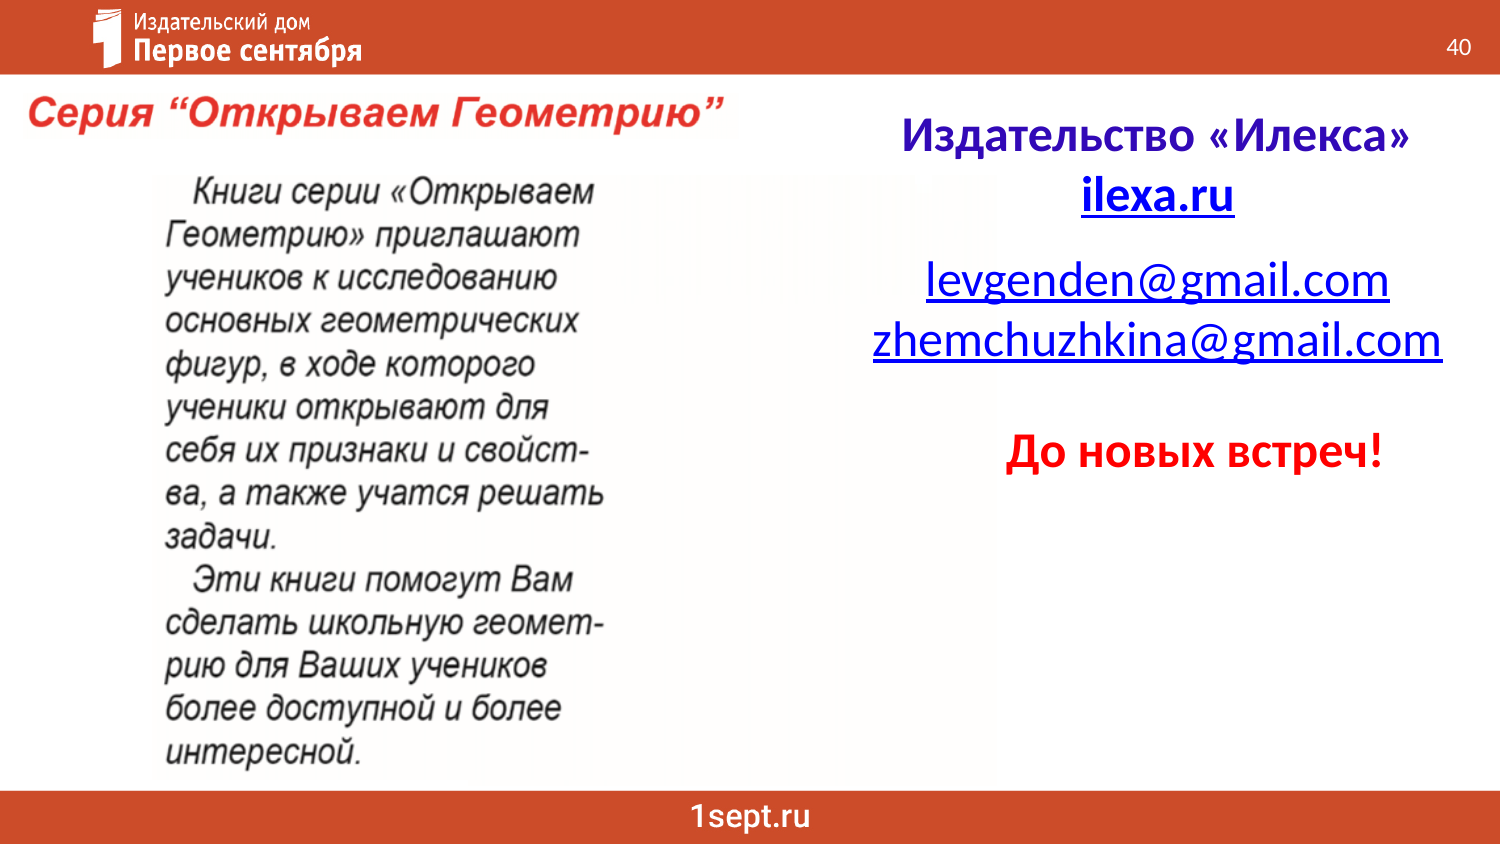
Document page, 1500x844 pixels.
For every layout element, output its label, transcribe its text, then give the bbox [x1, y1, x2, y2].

picture [0, 0, 1500, 844]
slide_number 40 [1417, 23, 1487, 69]
text_box Издательство «Илекса» ilexa.ru levgenden@gmail.com zhemchuzhkina@gmail.com [858, 93, 1458, 374]
text_box До новых встреч! [1001, 410, 1465, 485]
